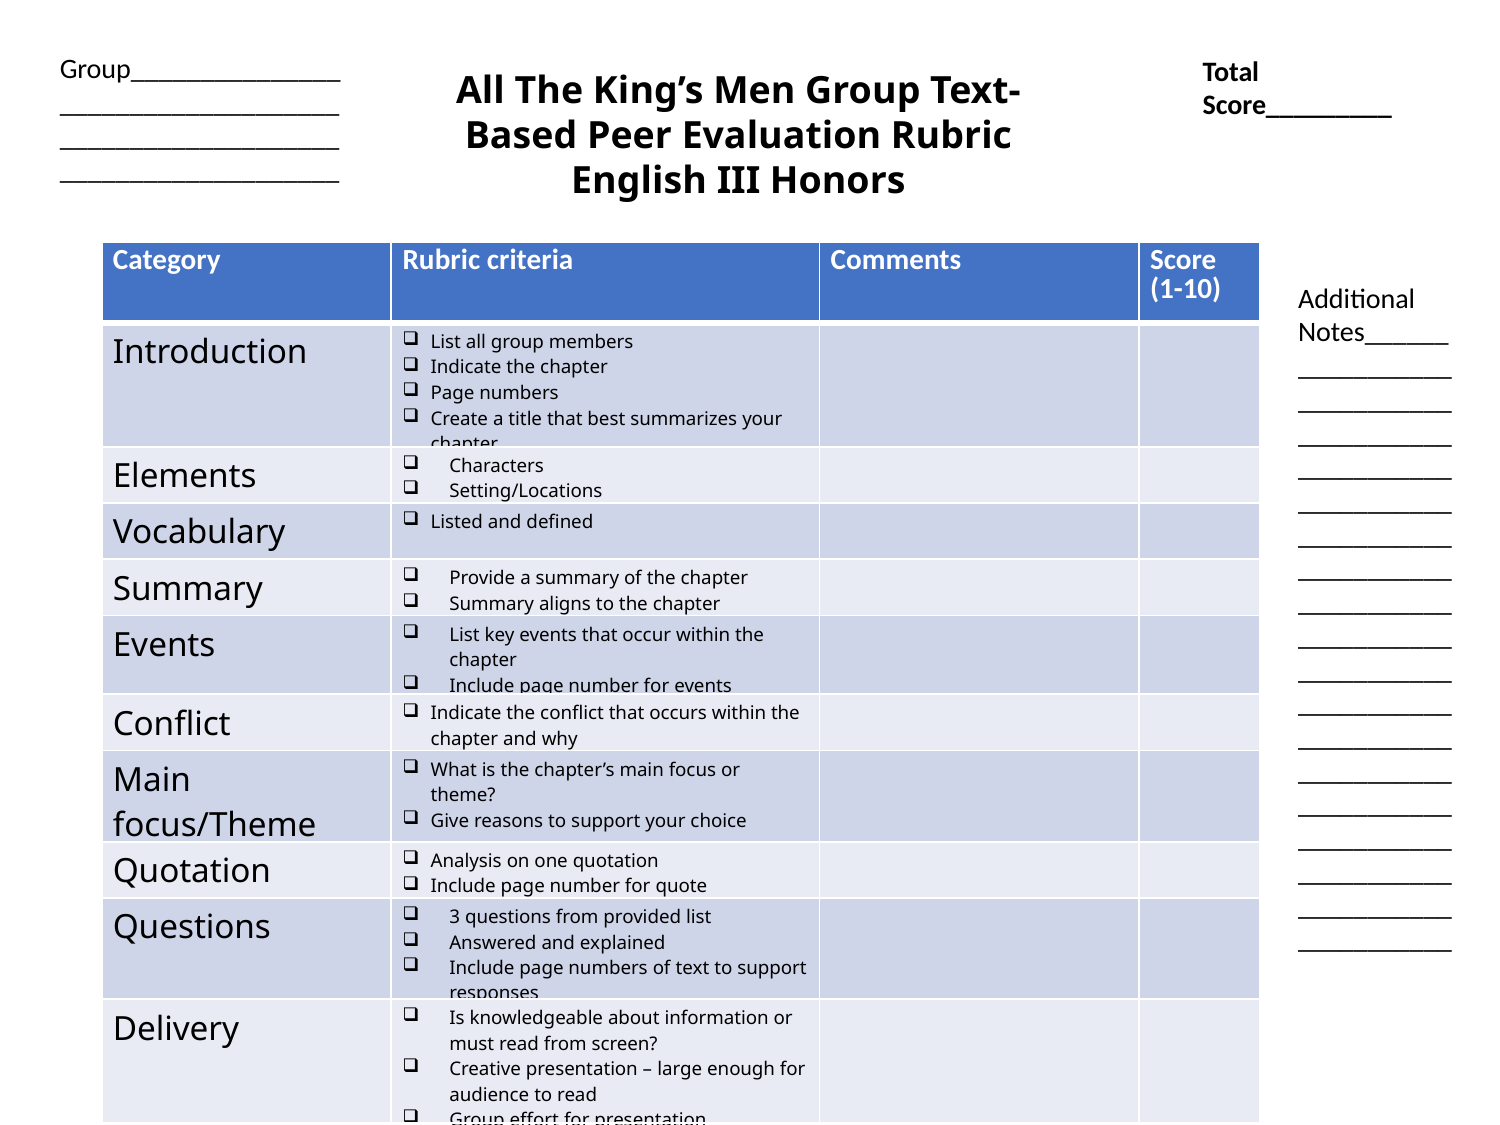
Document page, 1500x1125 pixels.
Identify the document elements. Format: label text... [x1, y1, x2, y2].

table_cell [820, 504, 1138, 558]
table_cell [1140, 843, 1259, 897]
table_header Rubric criteria [392, 243, 819, 320]
table_cell [820, 695, 1138, 750]
table_cell [820, 751, 1138, 841]
table_cell Delivery [103, 1000, 390, 1122]
table_header Comments [820, 243, 1138, 320]
table_cell [1140, 448, 1259, 502]
table_cell Summary [103, 560, 390, 615]
table_cell Main focus/Theme [103, 751, 390, 841]
table_cell [820, 616, 1138, 693]
table_cell Indicate the conflict that occurs within the chapter and why [392, 695, 819, 750]
table_cell [820, 1000, 1138, 1122]
table_cell Is knowledgeable about information or must read from screen? Creative presentation – large enough for audience to read Group effort for presentation [392, 1000, 819, 1122]
table_cell List key events that occur within the chapter Include page number for events [392, 616, 819, 693]
table_cell [1140, 616, 1259, 693]
table_cell 3 questions from provided list Answered and explained Include page numbers of text to support responses [392, 899, 819, 998]
text_box Additional Notes____________________________________________________________________________________________________________________________________________________________________________________________________________ [1283, 272, 1468, 962]
table_header Category [103, 243, 390, 320]
table_cell [1140, 560, 1259, 615]
table_cell Listed and defined [392, 504, 819, 558]
table_cell What is the chapter’s main focus or theme? Give reasons to support your choice [392, 751, 819, 841]
table_cell [1140, 326, 1259, 446]
table_cell [820, 899, 1138, 998]
table_cell Analysis on one quotation Include page number for quote [392, 843, 819, 897]
text_box Total Score_________ [1187, 45, 1468, 128]
table_cell Questions [103, 899, 390, 998]
text_box Group___________________________________ ________________________________________ [45, 43, 366, 193]
table_cell Events [103, 616, 390, 693]
table_cell [820, 560, 1138, 615]
text_box All The King’s Men Group Text-Based Peer Evaluation Rubric English III Honors [386, 59, 1091, 209]
table_cell Vocabulary [103, 504, 390, 558]
table_cell [1140, 1000, 1259, 1122]
table_cell [820, 326, 1138, 446]
table_cell [1140, 695, 1259, 750]
table_cell [1140, 504, 1259, 558]
table_cell List all group members Indicate the chapter Page numbers Create a title that best summarizes your chapter [392, 326, 819, 446]
table_cell Quotation [103, 843, 390, 897]
table_header Score (1-10) [1140, 243, 1259, 320]
table_cell [1140, 899, 1259, 998]
table_cell Conflict [103, 695, 390, 750]
table_cell Characters Setting/Locations [392, 448, 819, 502]
table_cell Introduction [103, 326, 390, 446]
table_cell [820, 448, 1138, 502]
table_cell Provide a summary of the chapter Summary aligns to the chapter [392, 560, 819, 615]
table_cell [1140, 751, 1259, 841]
table_cell [820, 843, 1138, 897]
table_cell Elements [103, 448, 390, 502]
